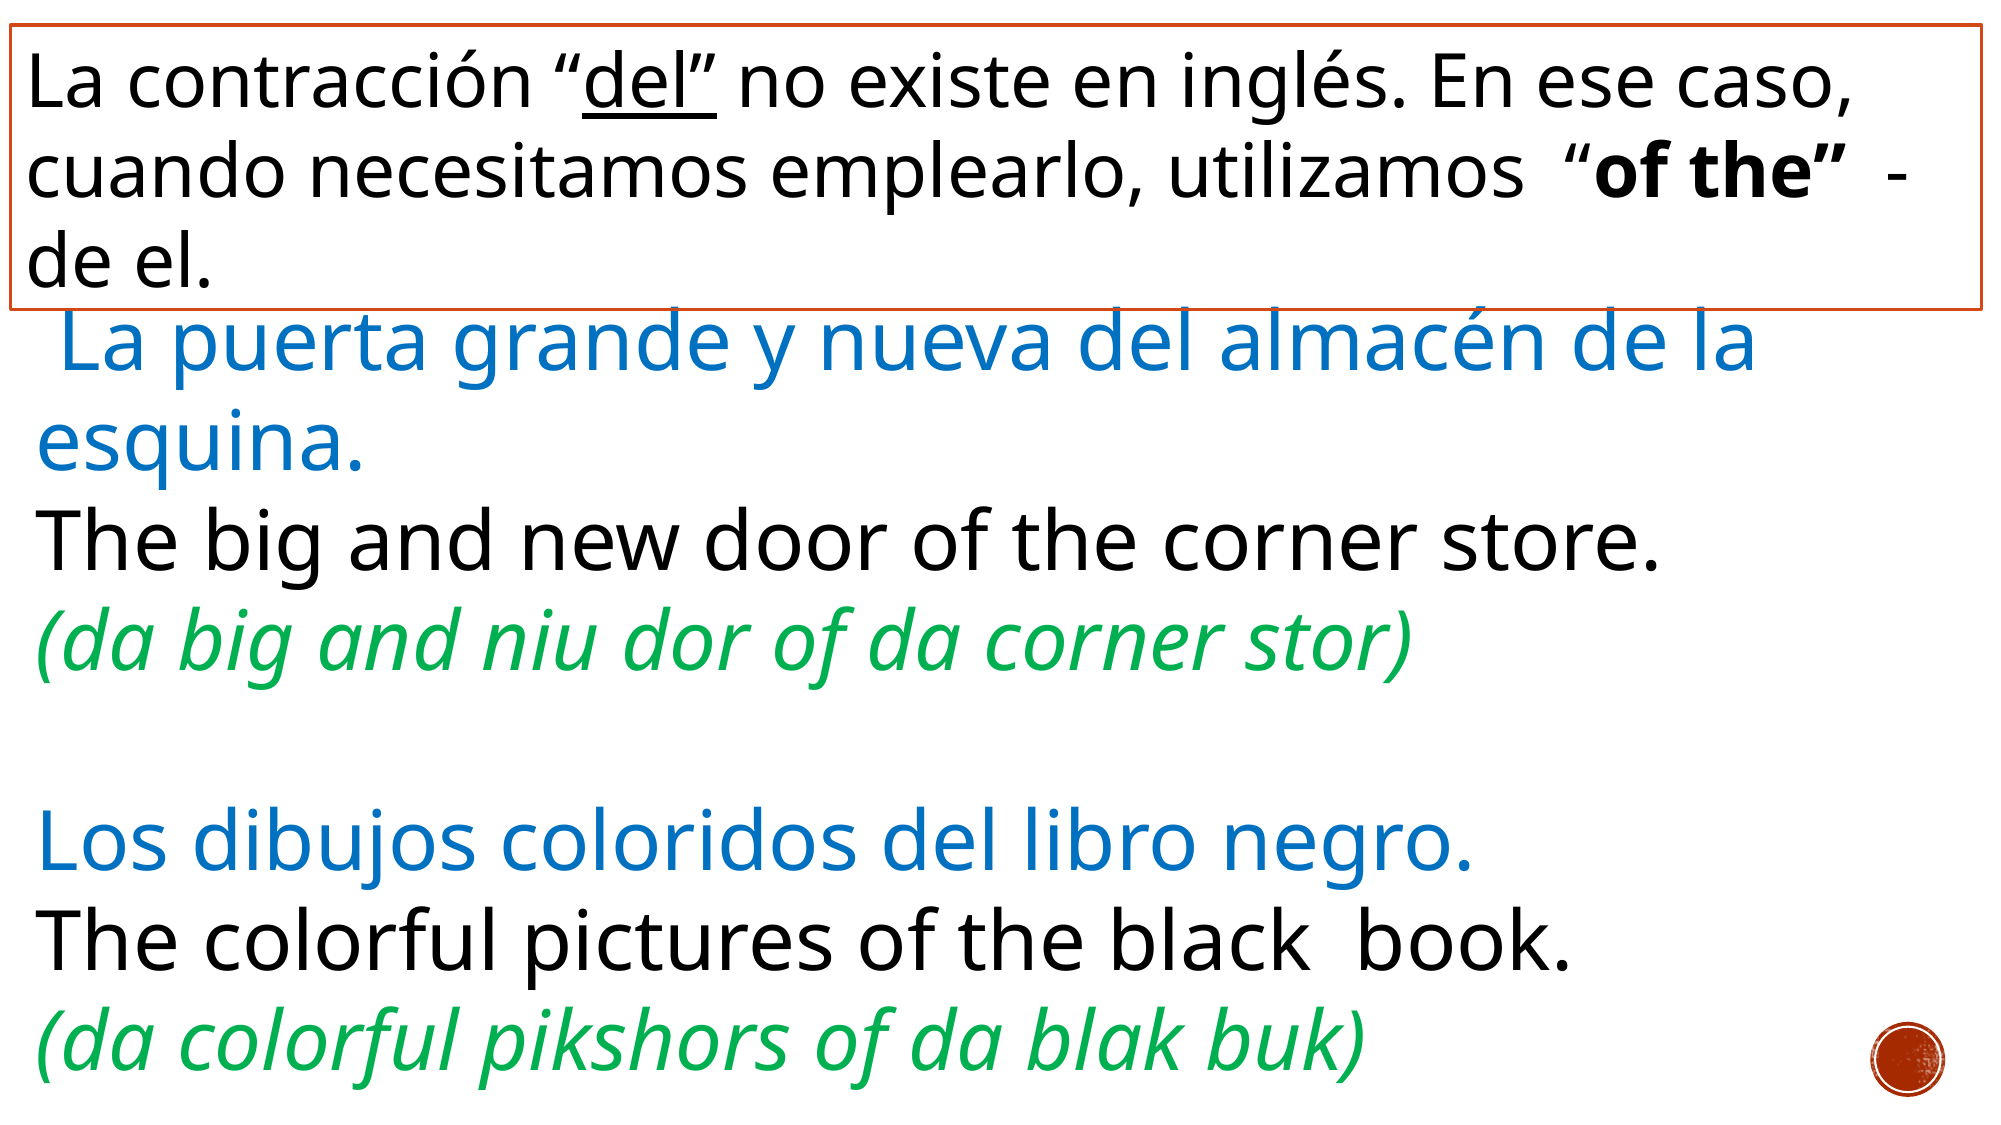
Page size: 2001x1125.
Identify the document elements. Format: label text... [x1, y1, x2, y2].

text_box La puerta grande y nueva del almacén de la esquina. The big and new door of the corner store. (da big and niu dor of da corner stor) Los dibujos coloridos del libro negro. The colorful pictures of the black book. (da colorful pikshors of da blak buk) [21, 310, 1971, 1095]
text_box La contracción “del” no existe en inglés. En ese caso, cuando necesitamos emplearlo, utilizamos “of the” - de el. [10, 25, 1982, 310]
